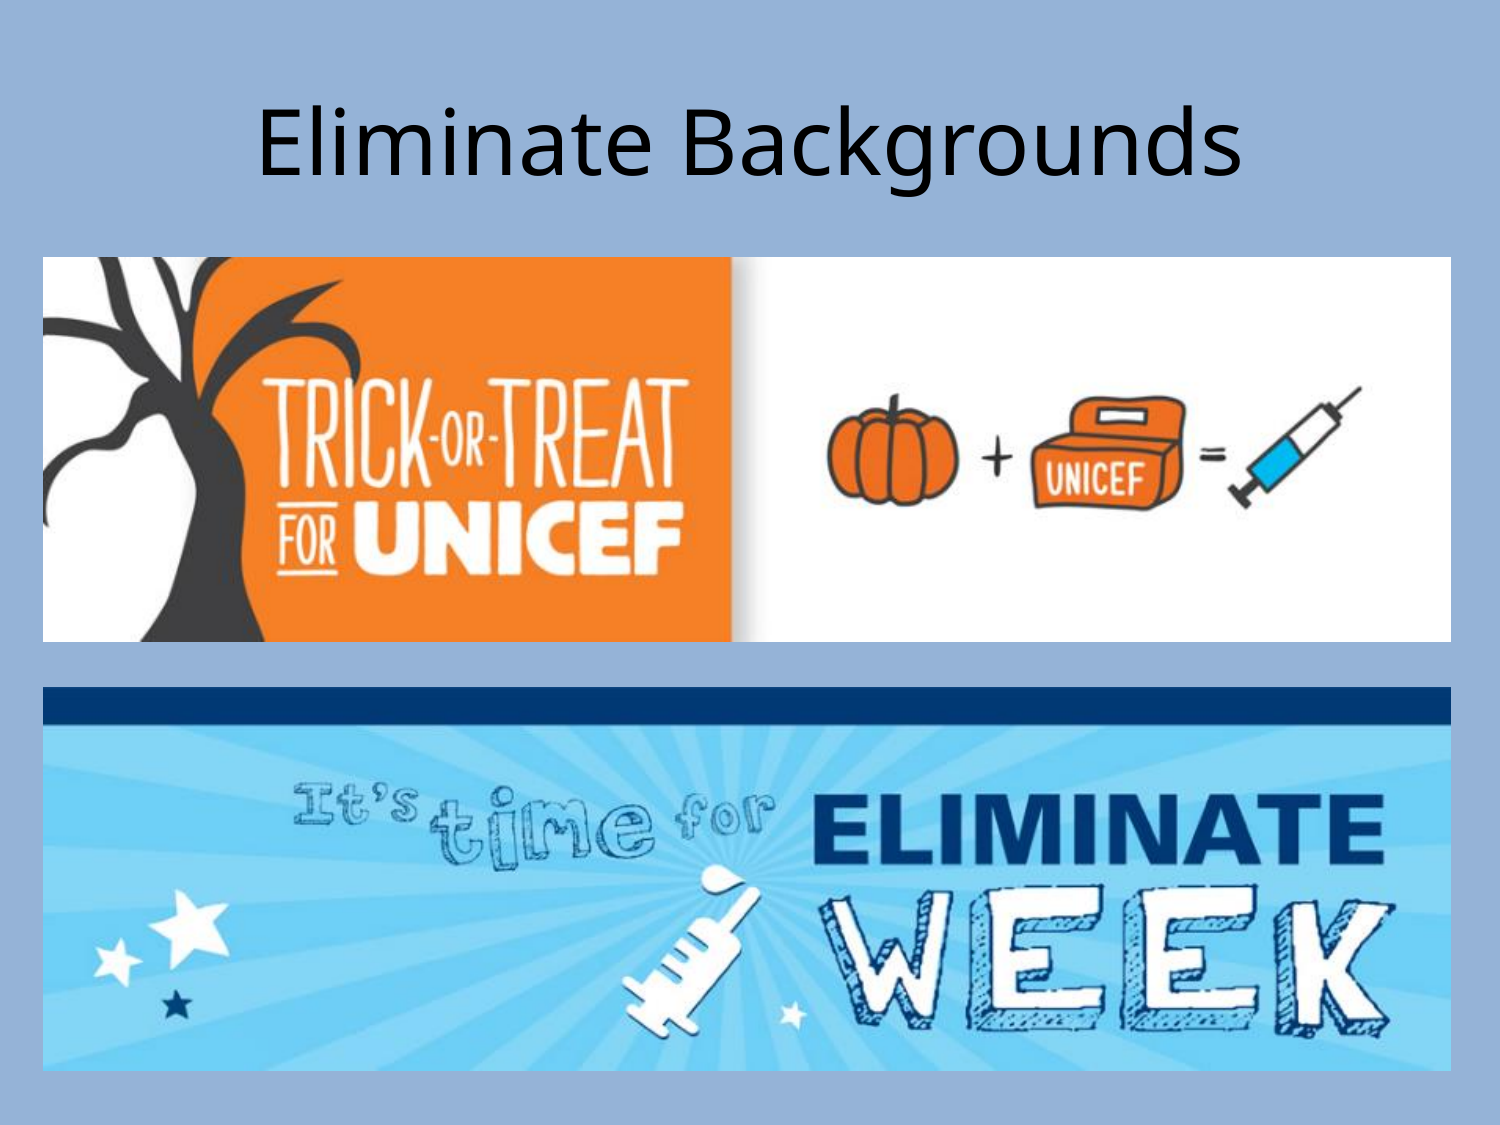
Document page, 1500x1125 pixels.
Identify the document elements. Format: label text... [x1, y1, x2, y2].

picture [43, 257, 1451, 642]
title Eliminate Backgrounds [75, 45, 1425, 233]
picture [43, 686, 1451, 1071]
